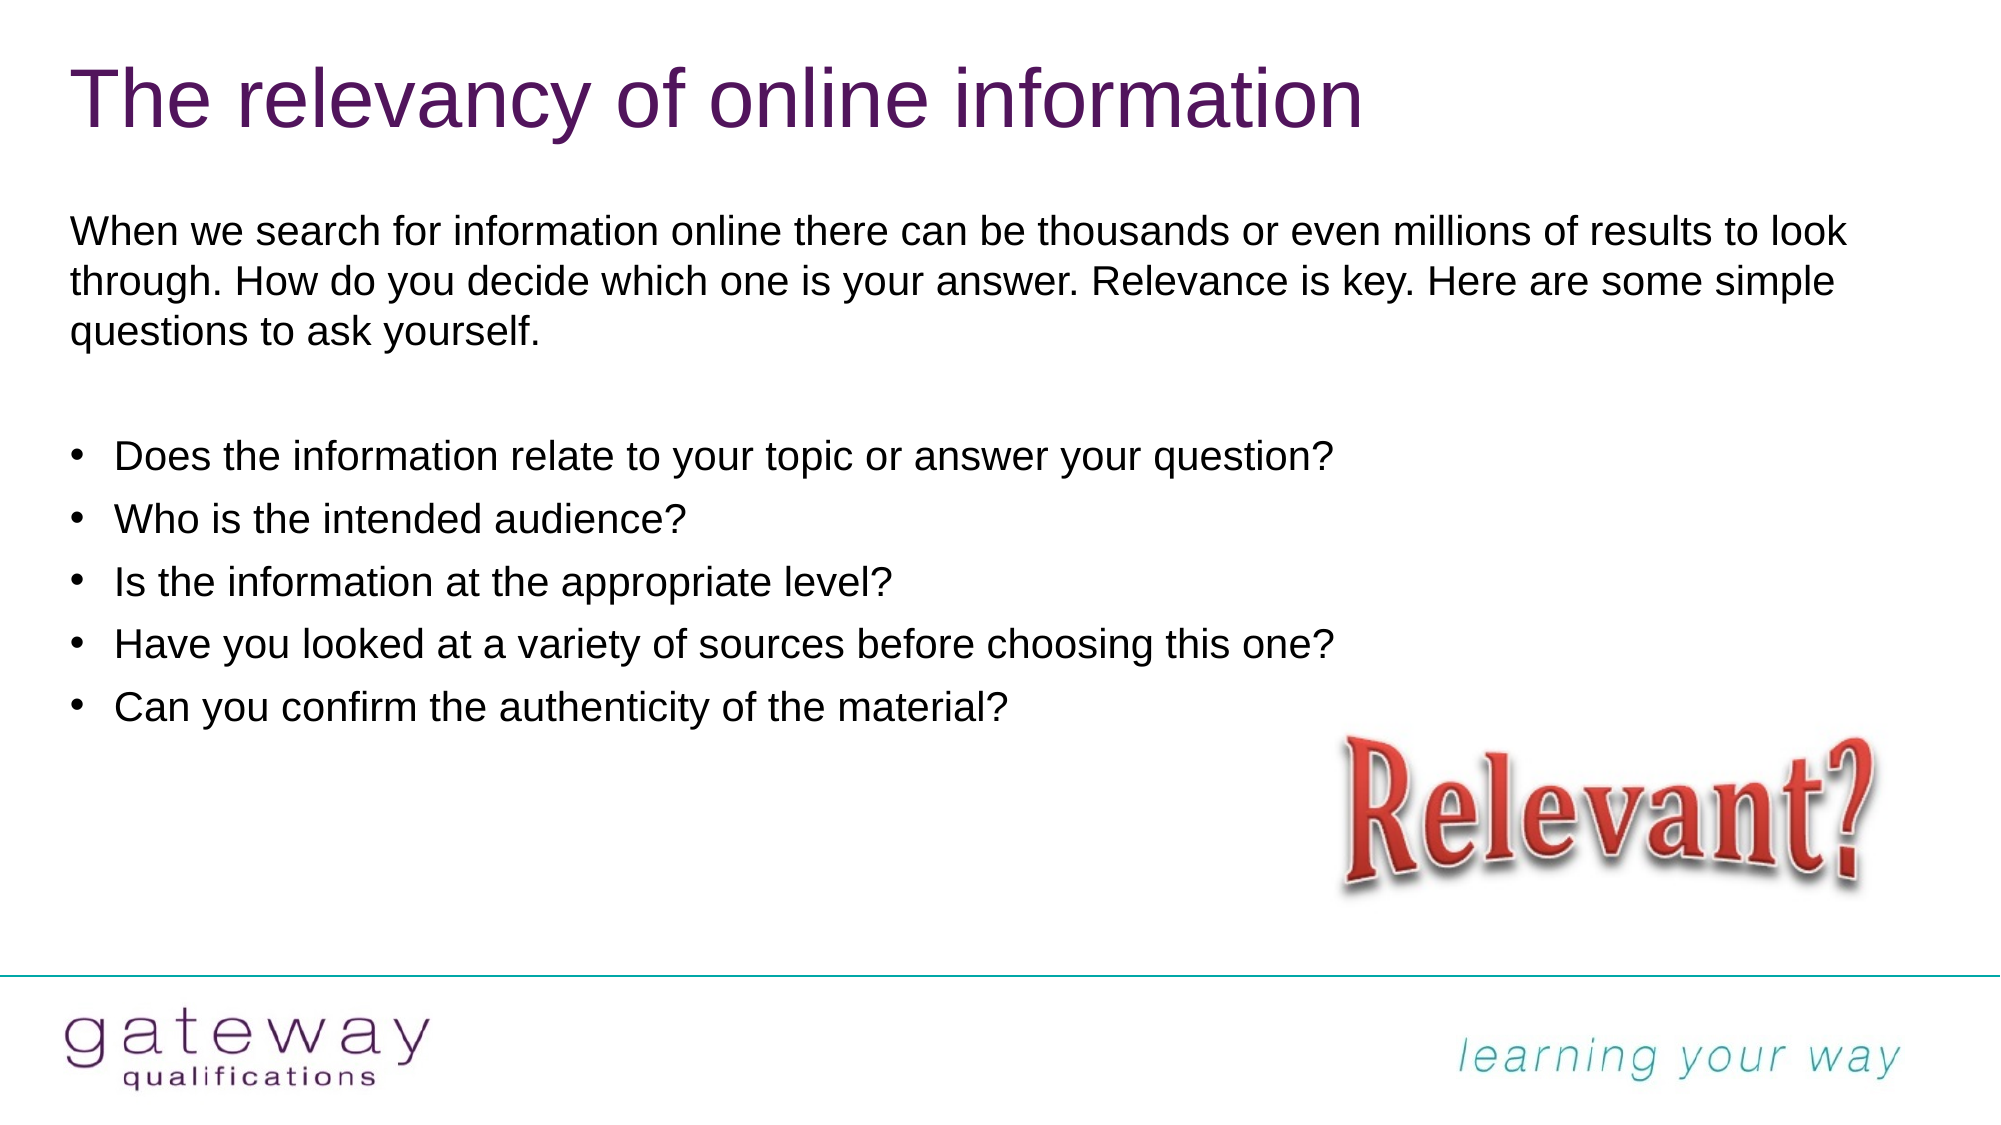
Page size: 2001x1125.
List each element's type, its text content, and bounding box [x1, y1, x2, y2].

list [1295, 692, 1898, 953]
title The relevancy of online information [55, 0, 1898, 188]
picture [63, 987, 433, 1106]
list When we search for information online there can be thousands or even millions of results to look through. How do you decide which one is your answer. Relevance is key. Here are some simple questions to ask yourself. Does the information relate to your topic or answer your question? Who is the intended audience? Is the information at the appropriate level? Have you looked at a variety of sources before choosing this one? Can you confirm the authenticity of the material? [55, 196, 1898, 953]
picture [1456, 1020, 1905, 1098]
